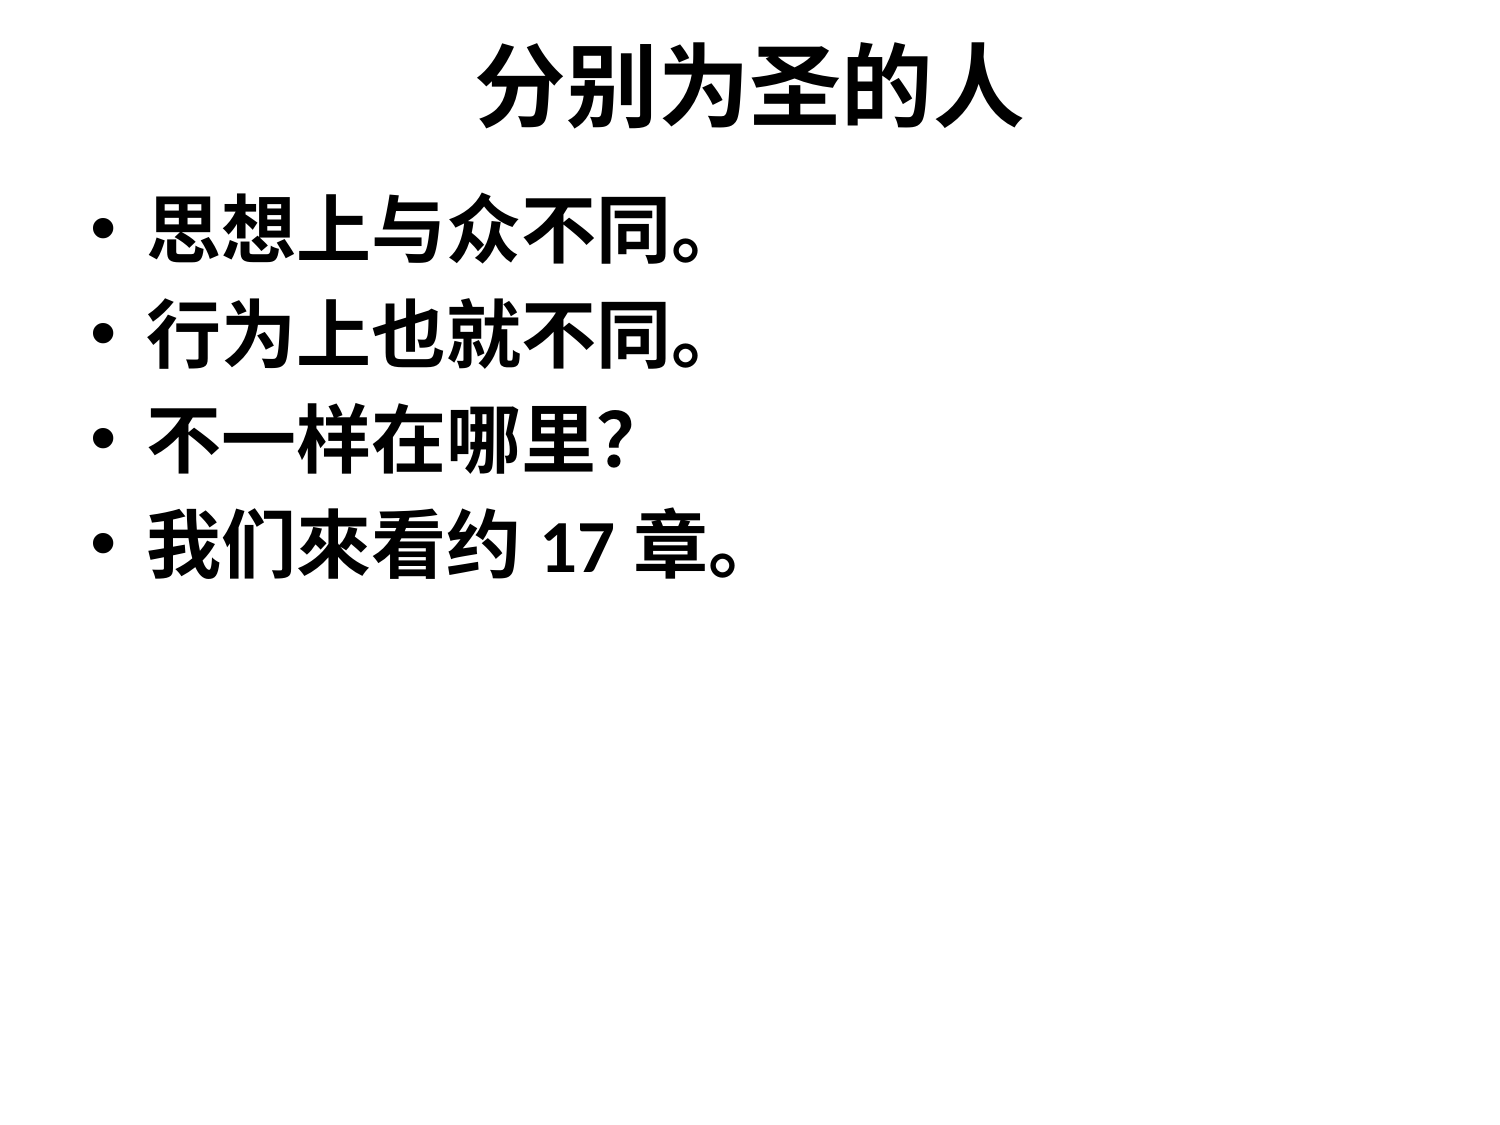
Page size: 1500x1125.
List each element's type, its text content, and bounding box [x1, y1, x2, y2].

list 思想上与众不同。 行为上也就不同。 不一样在哪里？ 我们來看约17章。 [75, 174, 1425, 1005]
title 分别为圣的人 [75, 12, 1425, 155]
